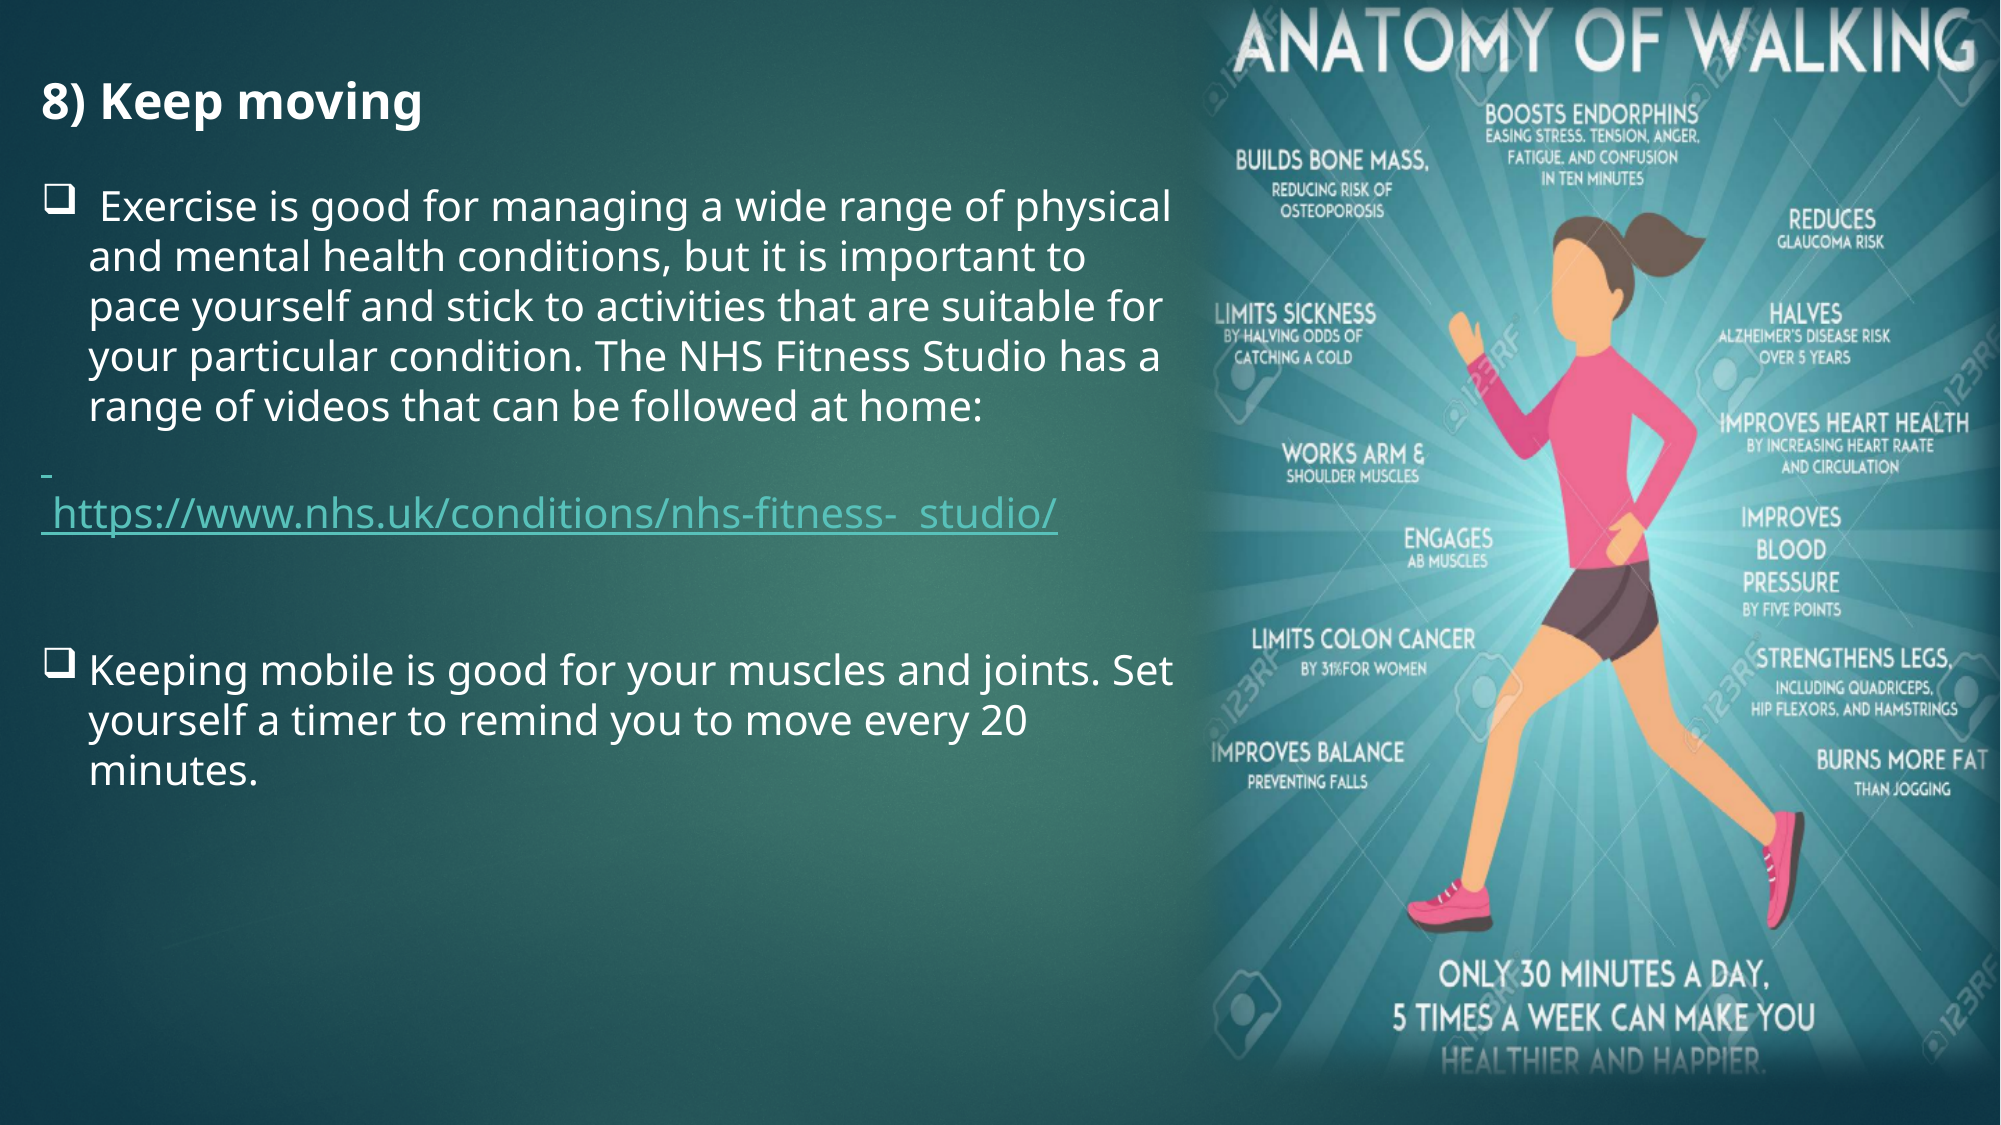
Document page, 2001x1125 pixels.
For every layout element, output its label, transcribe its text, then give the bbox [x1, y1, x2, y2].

text_box 8) Keep moving Exercise is good for managing a wide range of physical and mental health conditions, but it is important to pace yourself and stick to activities that are suitable for your particular condition. The NHS Fitness Studio has a range of videos that can be followed at home: https://www.nhs.uk/conditions/nhs-fitness- studio/ Keeping mobile is good for your muscles and joints. Set yourself a timer to remind you to move every 20 minutes. [26, 62, 1171, 802]
picture [1177, 0, 2000, 1096]
